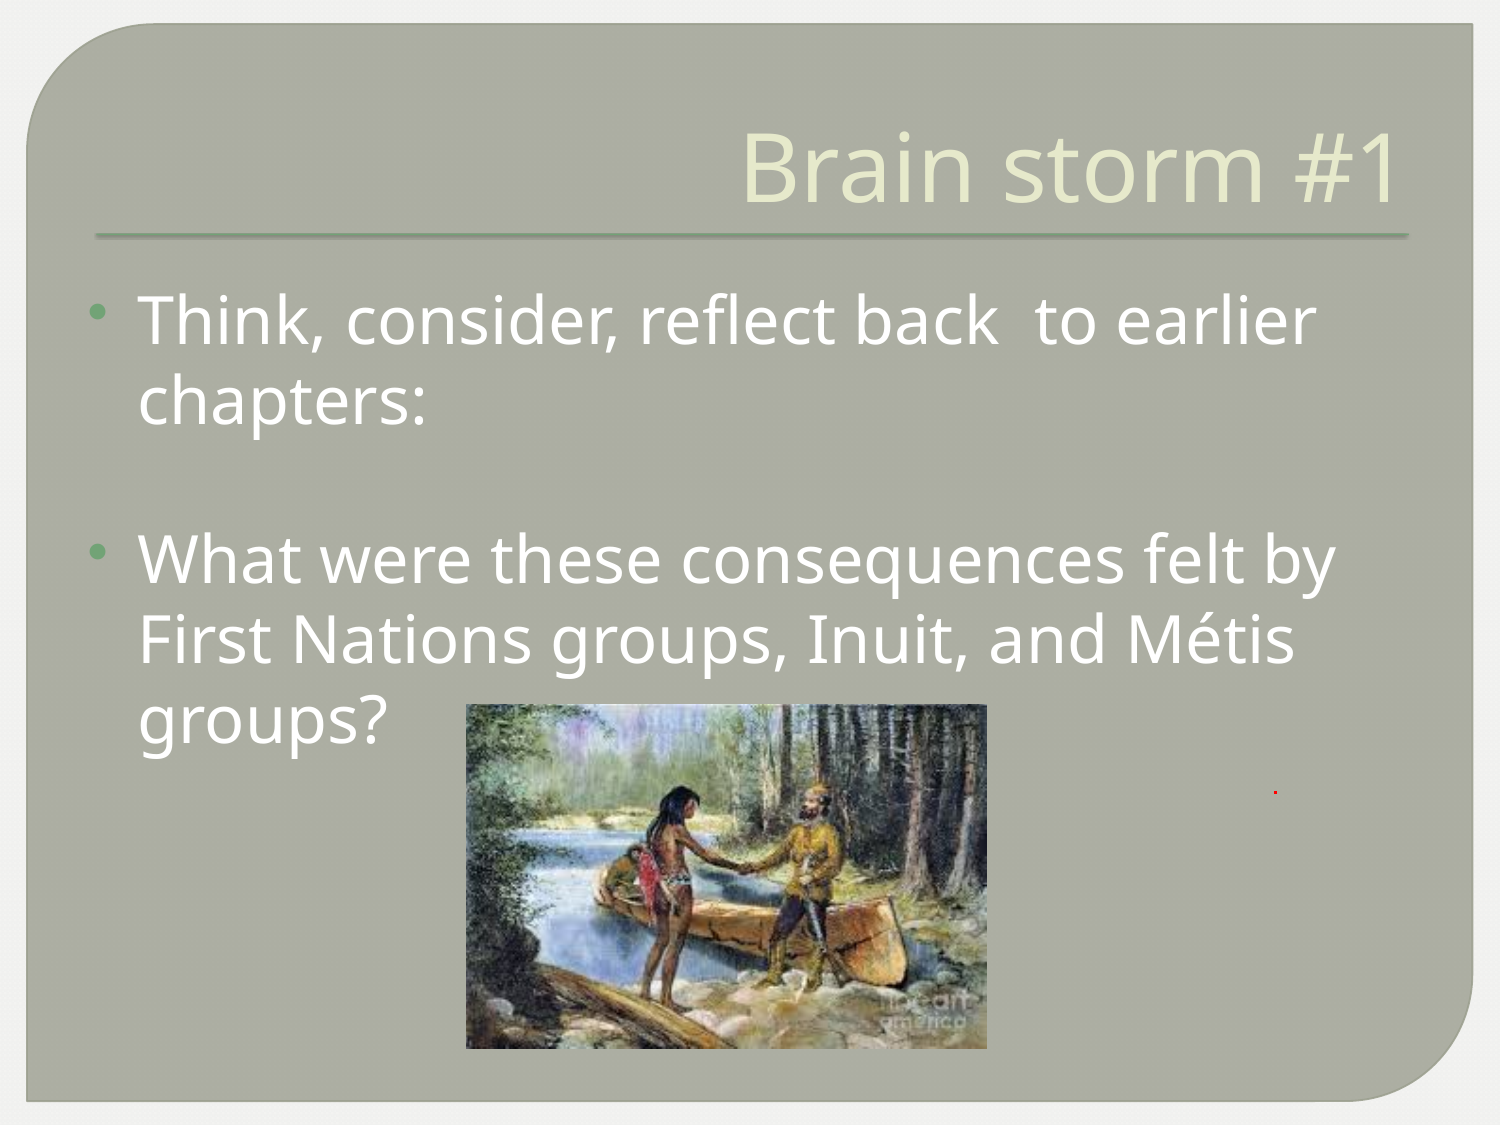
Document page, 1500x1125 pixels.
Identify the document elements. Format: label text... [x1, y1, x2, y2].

title Brain storm #1 [75, 41, 1425, 230]
list Think, consider, reflect back to earlier chapters: What were these consequences felt by First Nations groups, Inuit, and Métis groups? [75, 270, 1425, 1013]
picture [466, 703, 987, 1050]
